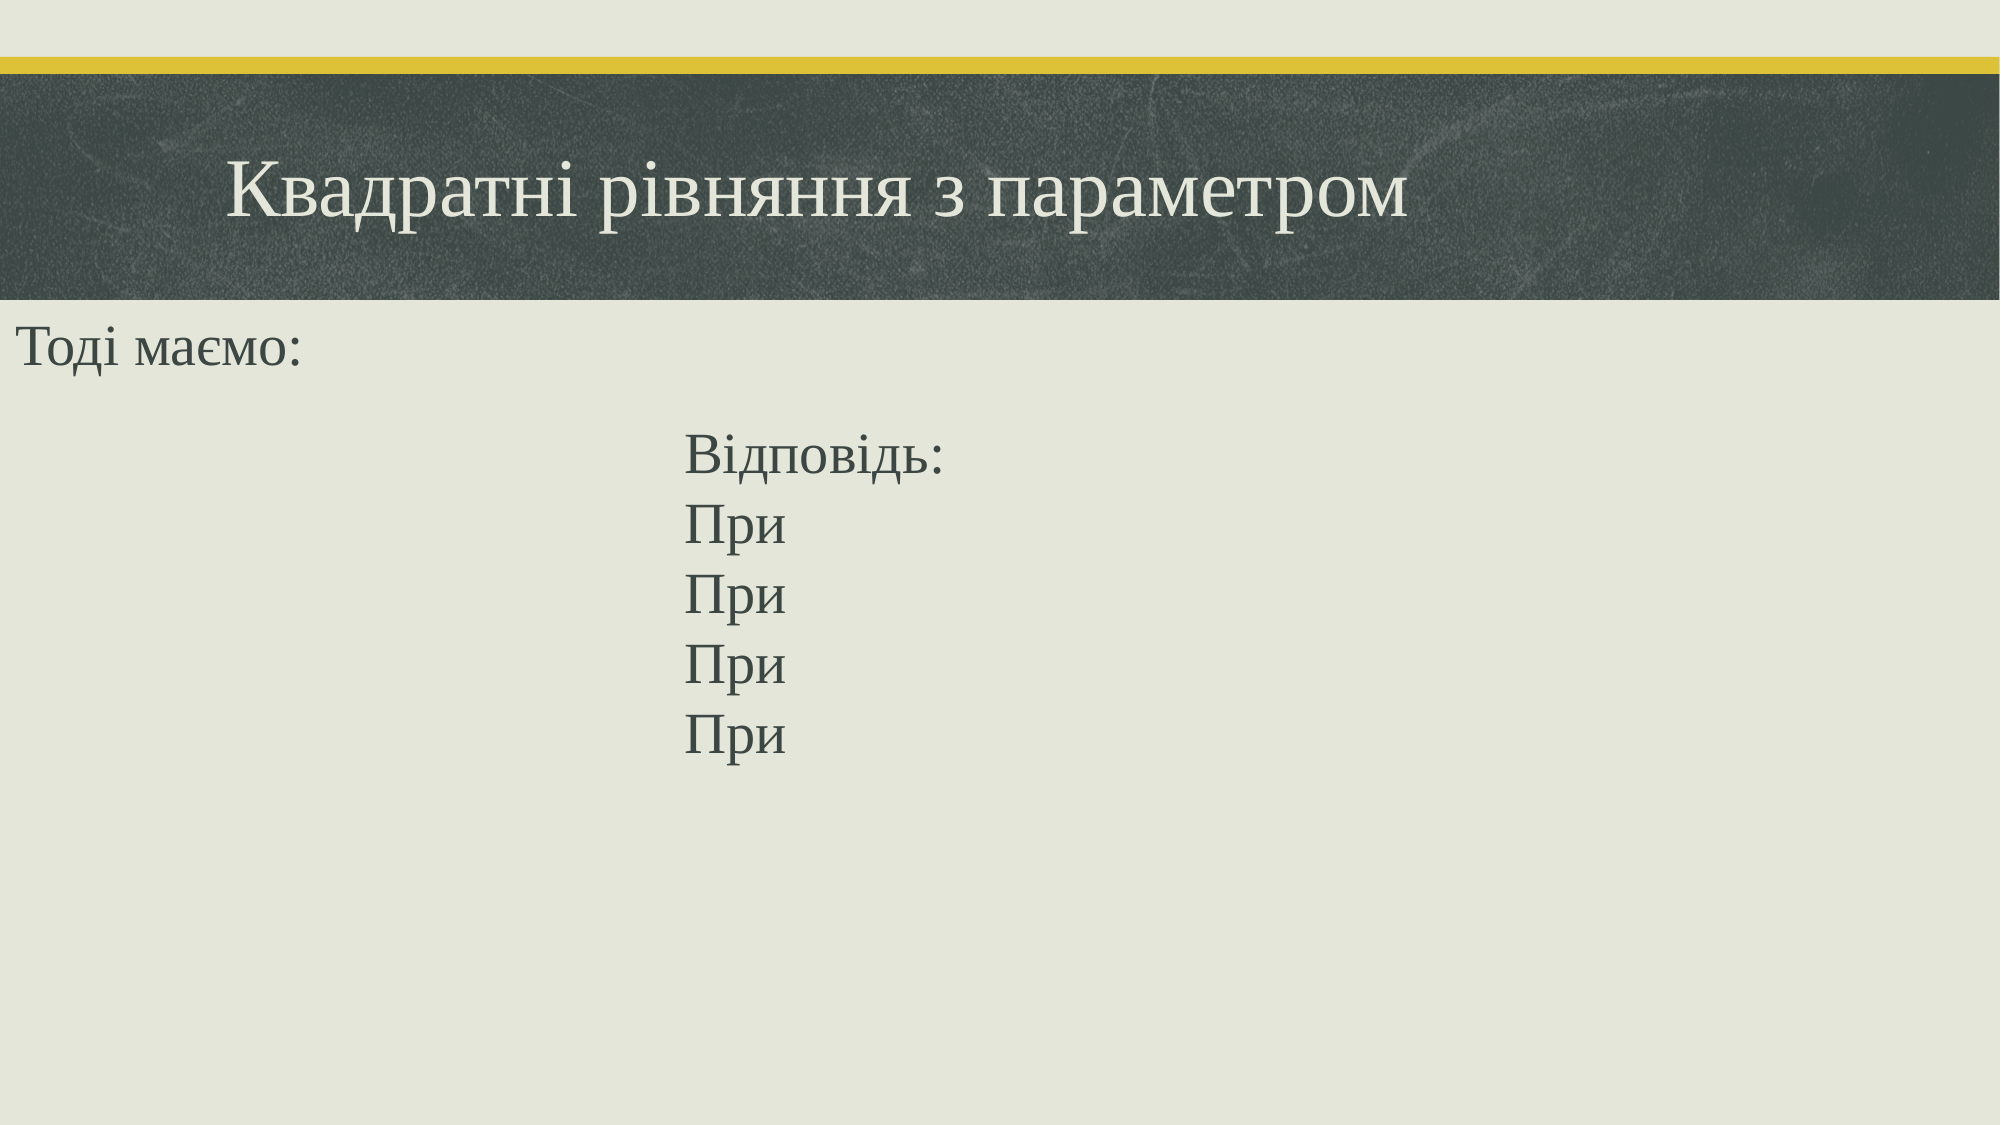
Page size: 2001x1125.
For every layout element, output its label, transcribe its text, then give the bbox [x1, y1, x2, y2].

title Квадратні рівняння з параметром [210, 76, 1843, 300]
picture [0, 74, 2000, 300]
